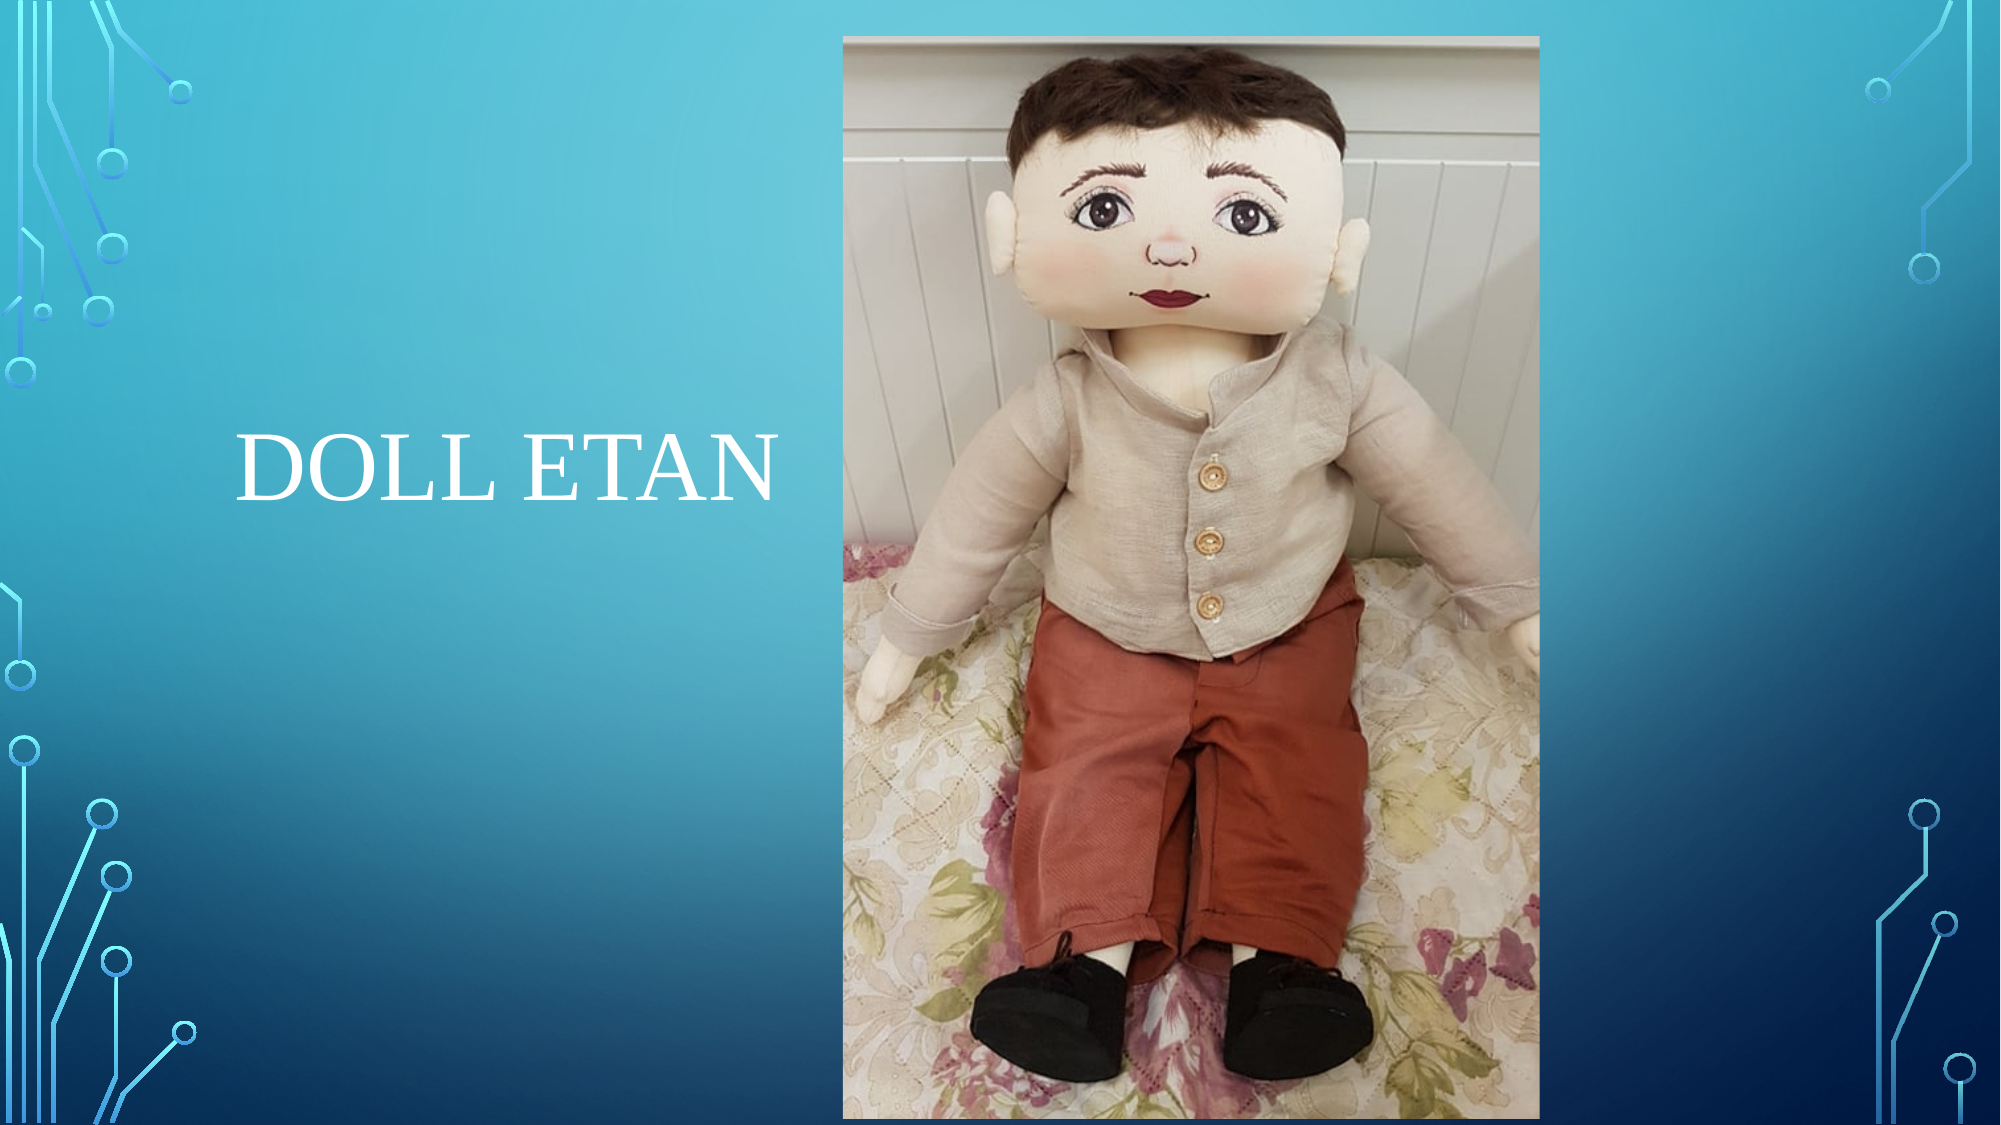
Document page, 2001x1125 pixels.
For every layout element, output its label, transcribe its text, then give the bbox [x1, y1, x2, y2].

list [842, 35, 1540, 1120]
title Doll etan [0, 413, 842, 524]
